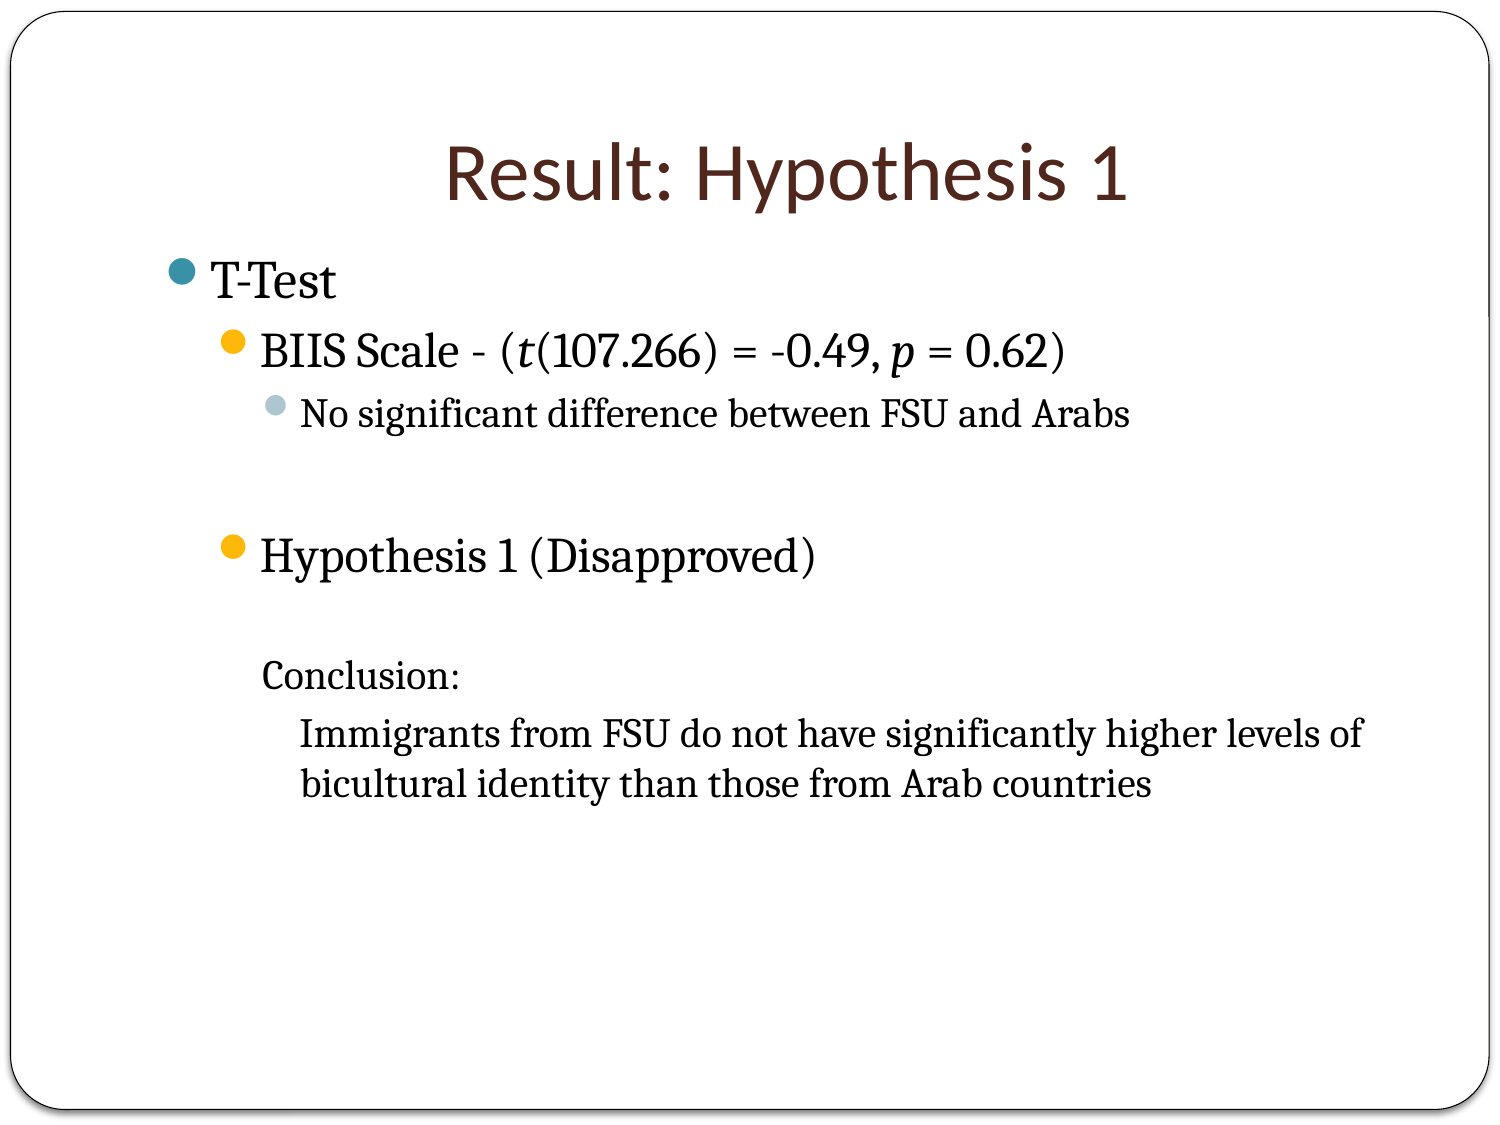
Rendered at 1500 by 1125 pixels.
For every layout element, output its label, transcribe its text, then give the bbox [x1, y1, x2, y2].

title Result: Hypothesis 1 [150, 45, 1425, 233]
list T-Test BIIS Scale - (t(107.266) = -0.49, p = 0.62) No significant difference between FSU and Arabs Hypothesis 1 (Disapproved) Conclusion: Immigrants from FSU do not have significantly higher levels of bicultural identity than those from Arab countries [150, 237, 1425, 988]
